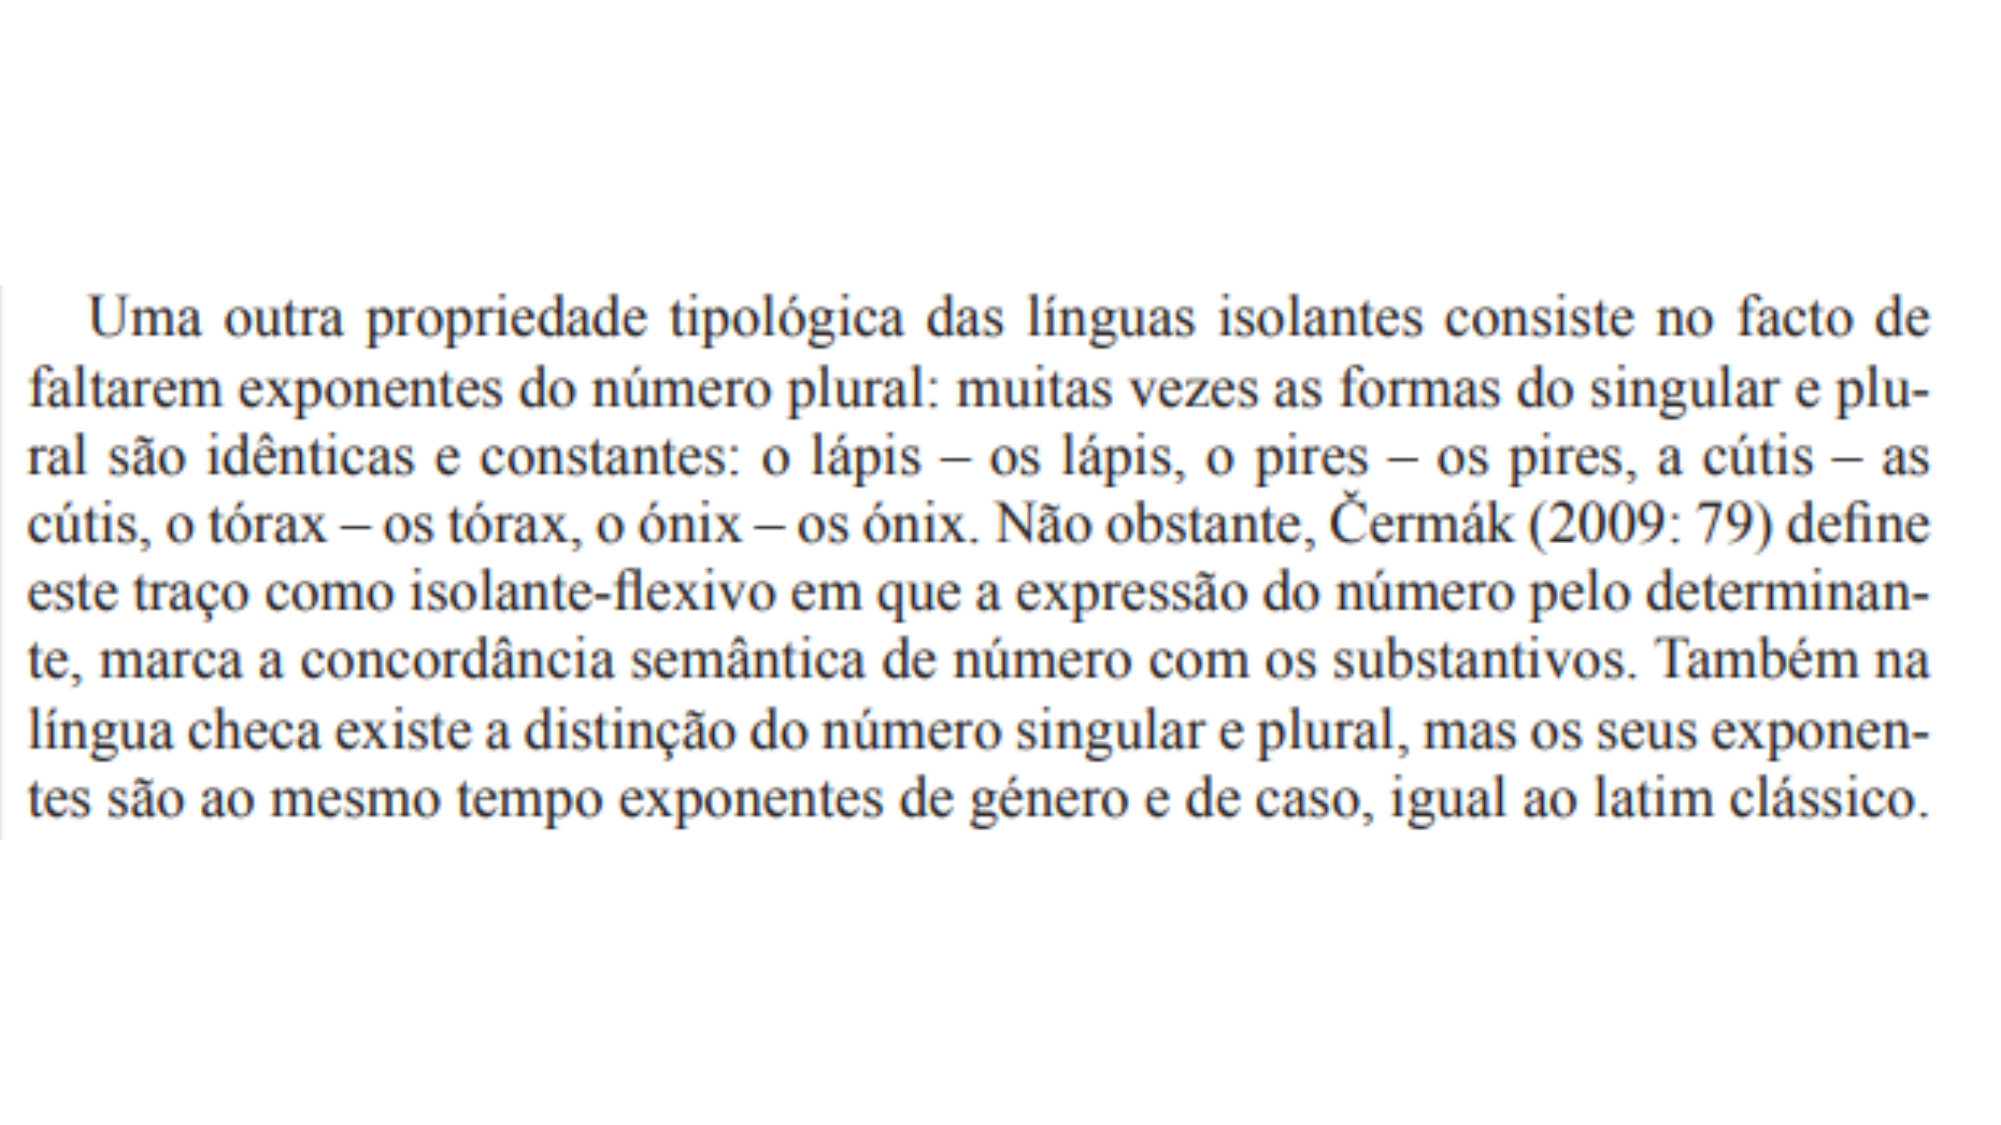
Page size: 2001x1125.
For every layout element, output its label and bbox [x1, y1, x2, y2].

picture [0, 285, 1971, 840]
